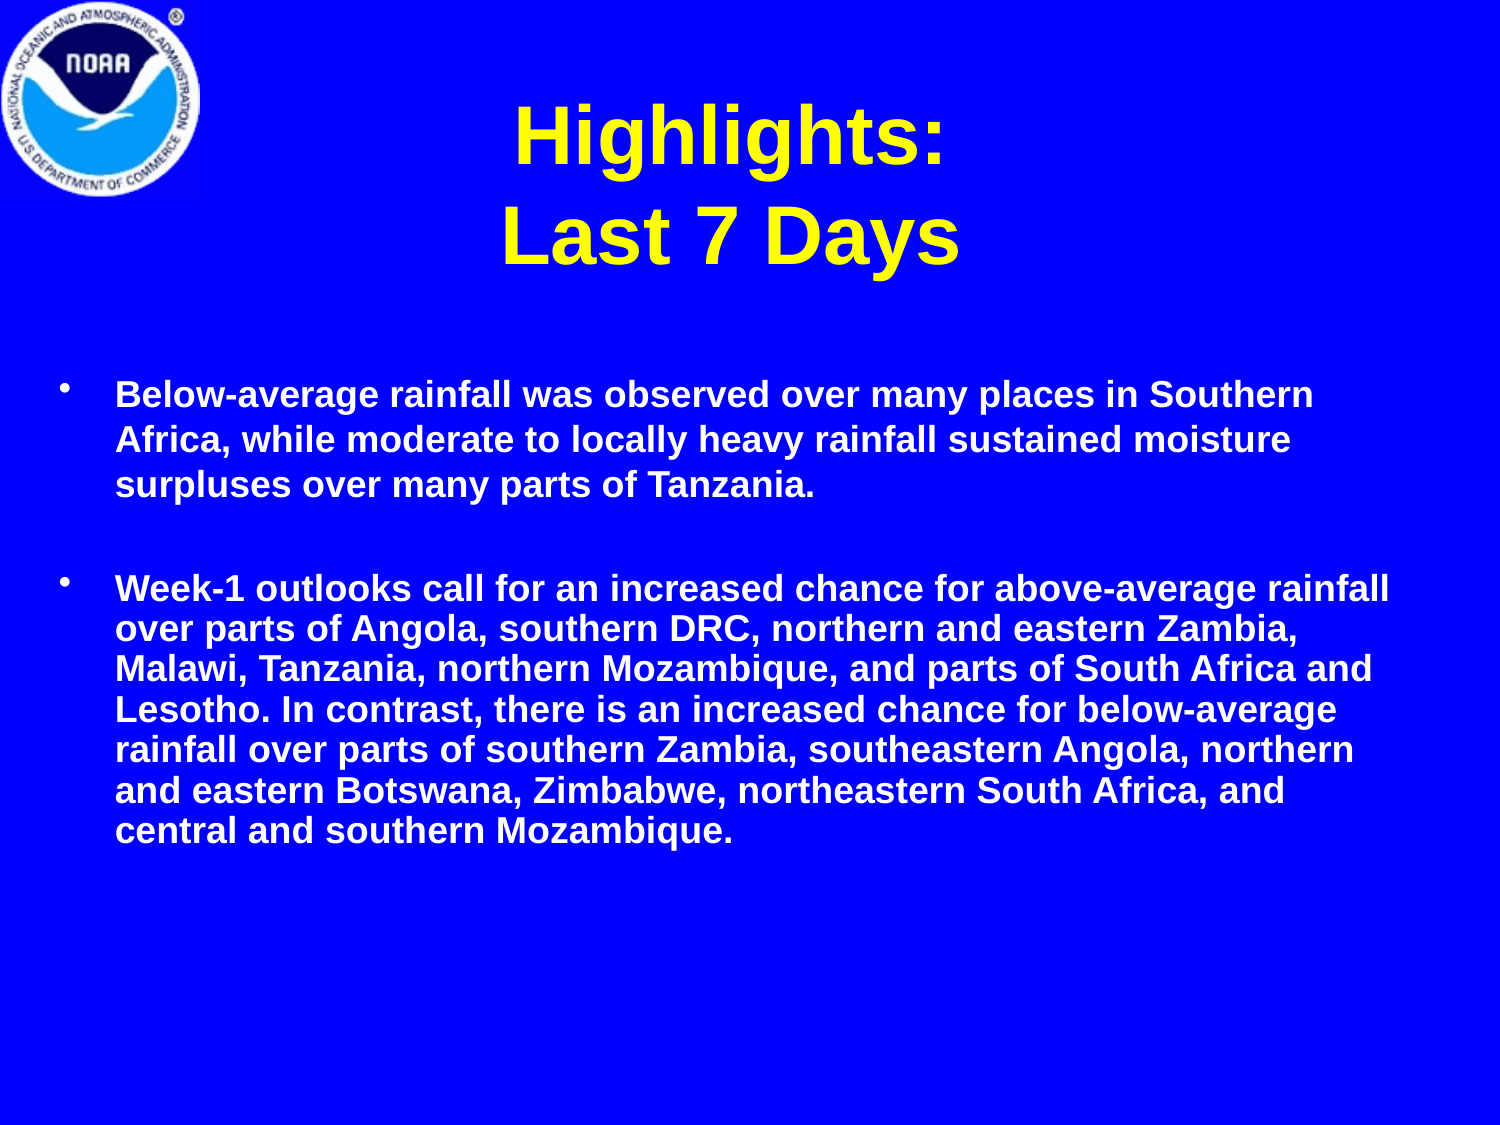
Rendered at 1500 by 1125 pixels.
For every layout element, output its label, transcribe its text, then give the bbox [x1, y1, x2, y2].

title Highlights: Last 7 Days [137, 87, 1326, 276]
text_box Below-average rainfall was observed over many places in Southern Africa, while moderate to locally heavy rainfall sustained moisture surpluses over many parts of Tanzania. Week-1 outlooks call for an increased chance for above-average rainfall over parts of Angola, southern DRC, northern and eastern Zambia, Malawi, Tanzania, northern Mozambique, and parts of South Africa and Lesotho. In contrast, there is an increased chance for below-average rainfall over parts of southern Zambia, southeastern Angola, northern and eastern Botswana, Zimbabwe, northeastern South Africa, and central and southern Mozambique. [43, 362, 1432, 1063]
picture [0, 0, 200, 200]
